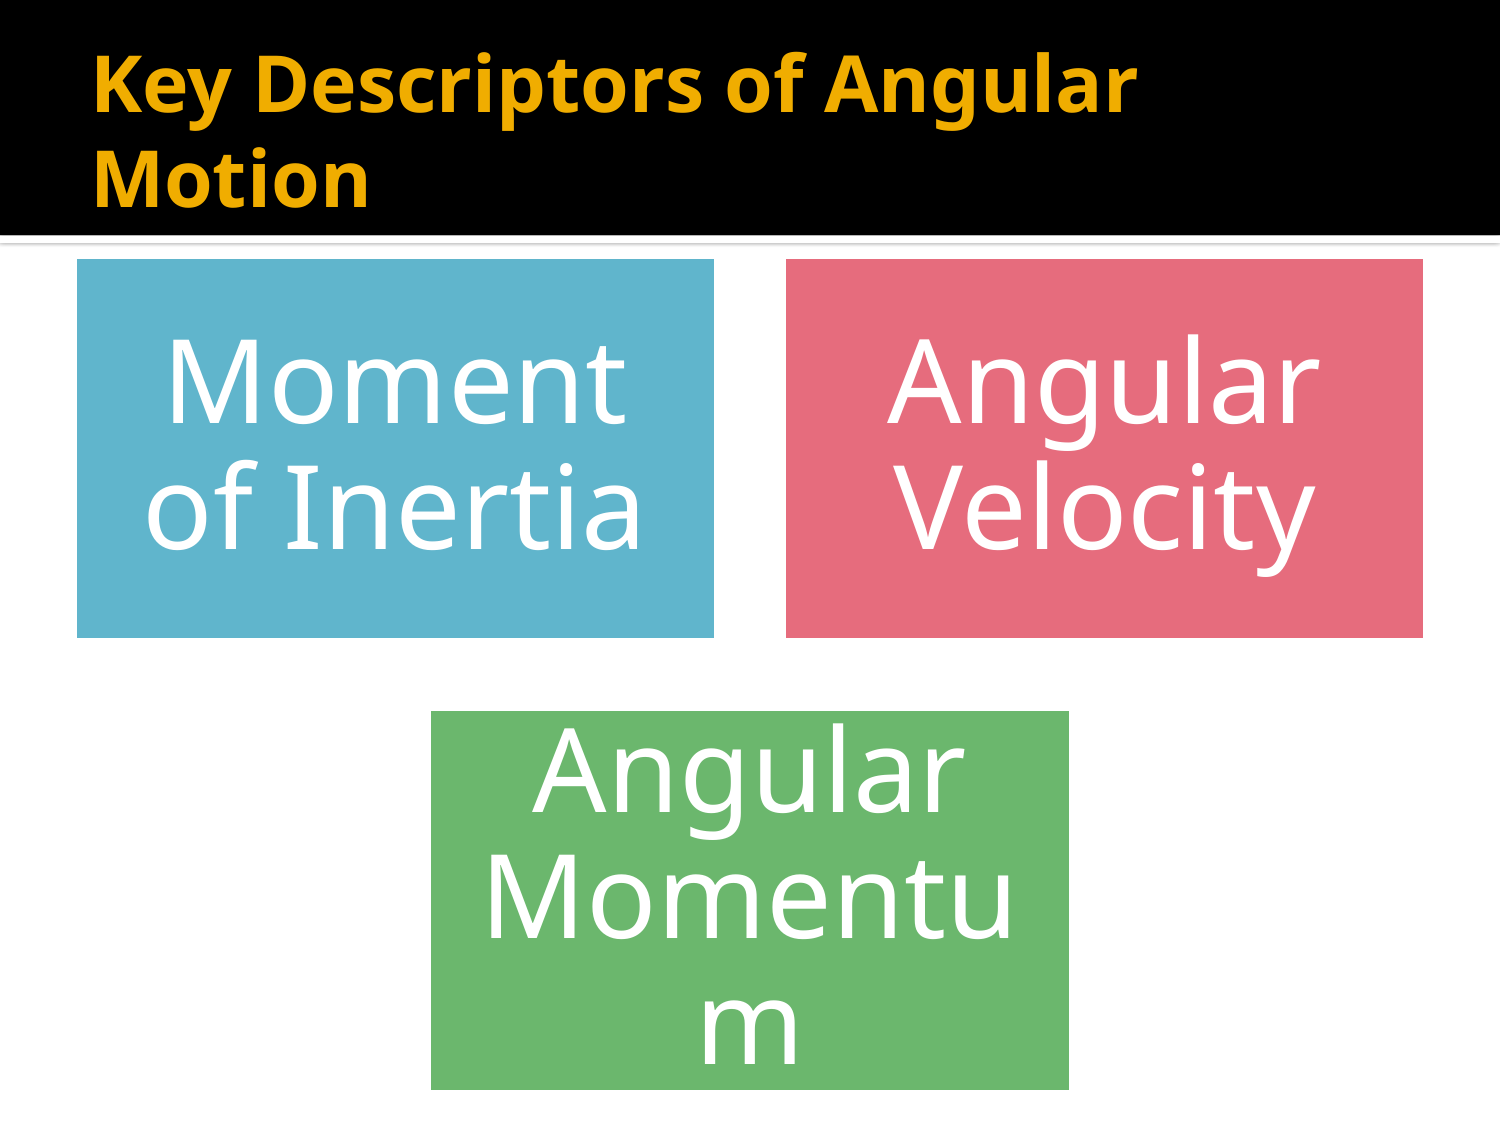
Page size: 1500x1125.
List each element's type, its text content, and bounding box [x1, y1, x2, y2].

title Key Descriptors of Angular Motion [75, 25, 1425, 231]
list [41, 255, 1459, 1094]
